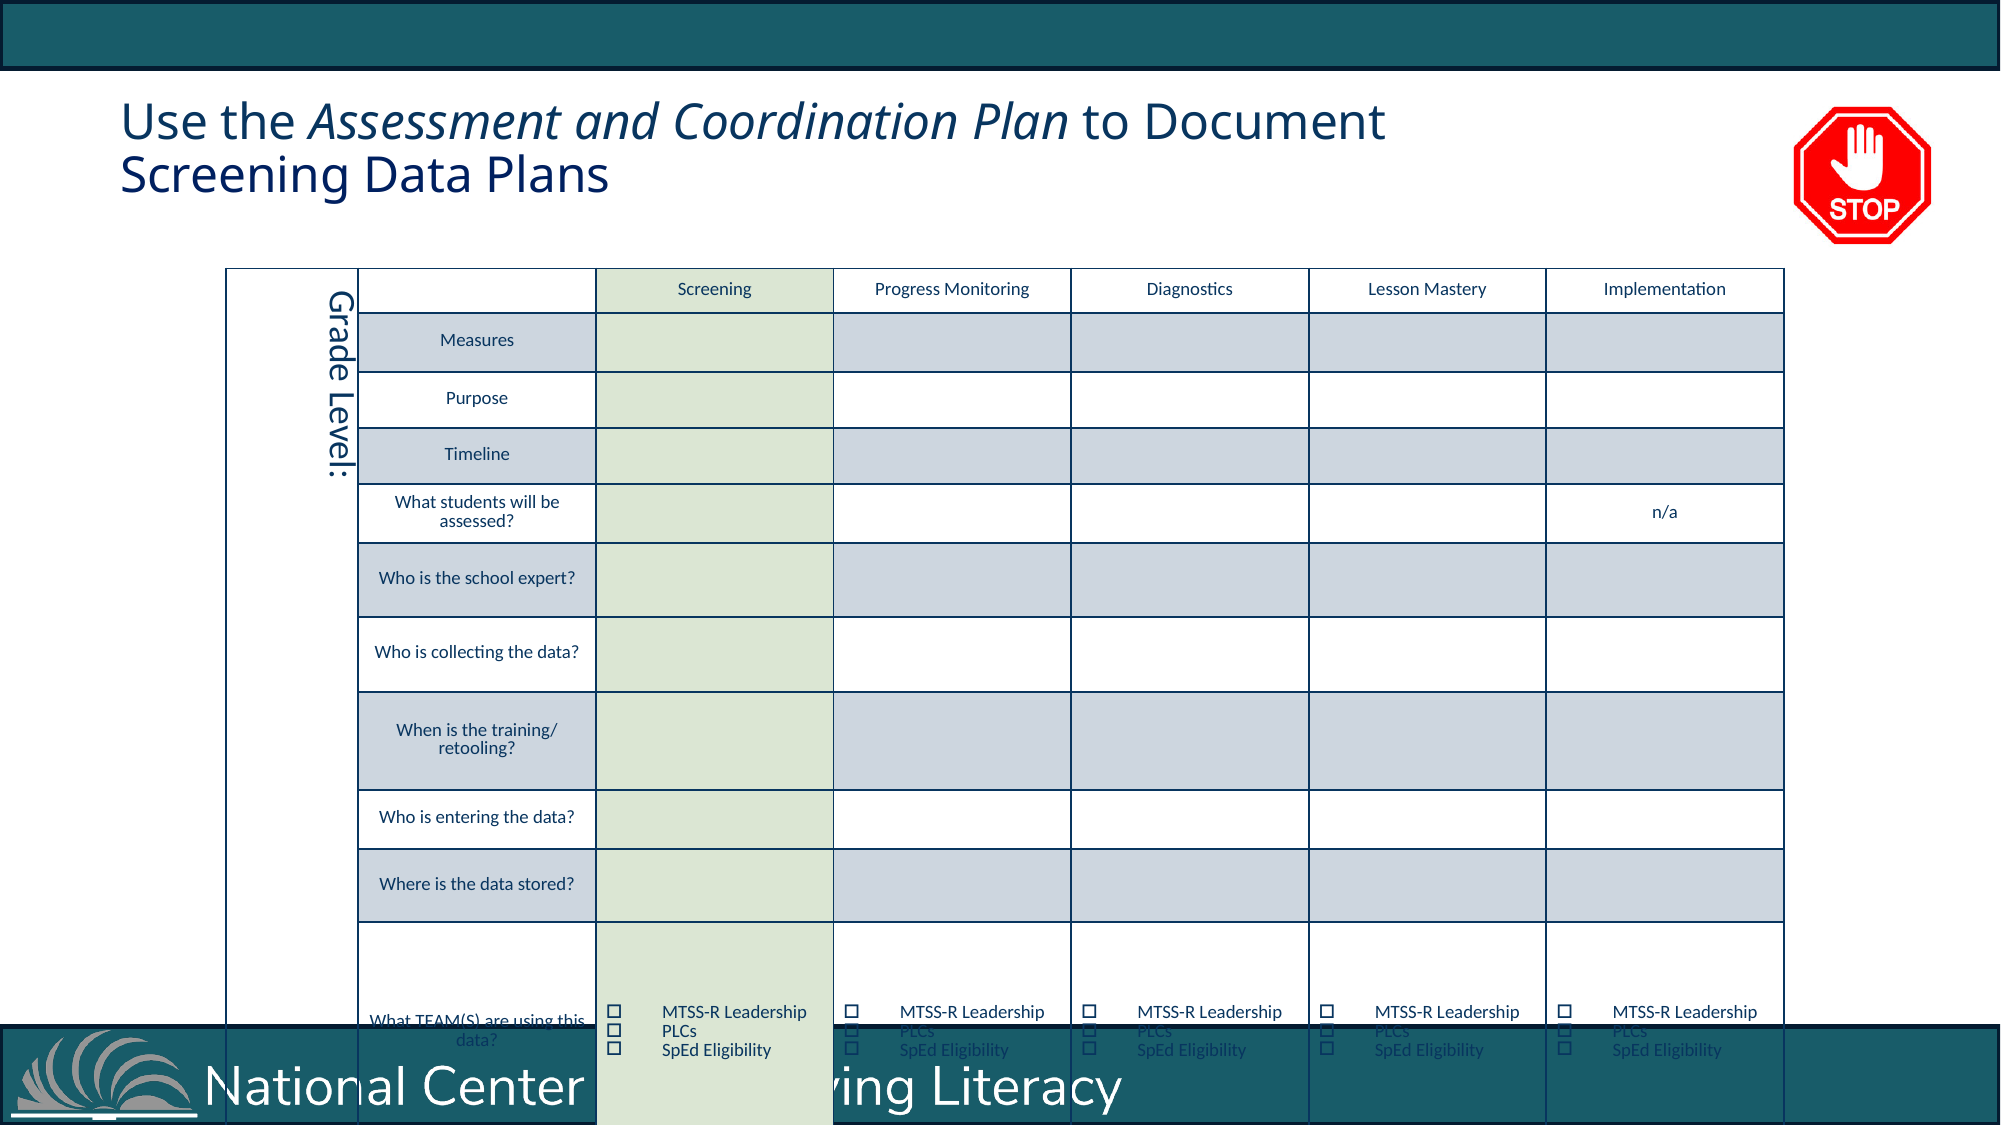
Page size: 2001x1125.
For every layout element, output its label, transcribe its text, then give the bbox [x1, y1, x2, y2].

table_cell [1547, 618, 1783, 691]
table_cell [1072, 791, 1308, 848]
table_cell [1310, 485, 1545, 542]
table_cell [1310, 373, 1545, 427]
table_cell [834, 850, 1070, 921]
table_cell [1072, 373, 1308, 427]
table_header Screening [597, 269, 833, 312]
table_cell MTSS-R Leadership PLCs SpEd Eligibility [1310, 923, 1545, 1125]
table_cell [597, 850, 833, 921]
table_cell [834, 693, 1070, 789]
table_cell [1310, 618, 1545, 691]
table_cell [834, 485, 1070, 542]
table_cell [1072, 485, 1308, 542]
table_cell [1072, 693, 1308, 789]
table_header Progress Monitoring [834, 269, 1070, 312]
table_cell What TEAM(S) are using this data? [359, 923, 595, 1125]
table_cell MTSS-R Leadership PLCs SpEd Eligibility [1547, 923, 1783, 1125]
picture [11, 1030, 225, 1120]
table_cell Where is the data stored? [359, 850, 595, 921]
table_cell [1072, 618, 1308, 691]
table_cell [1547, 314, 1783, 371]
title Use the Assessment and Coordination Plan to Document Screening Data Plans [105, 89, 1906, 212]
table_cell MTSS-R Leadership PLCs SpEd Eligibility [1072, 923, 1308, 1125]
table_cell [597, 314, 833, 371]
table_cell [1310, 314, 1545, 371]
table_cell Who is entering the data? [359, 791, 595, 848]
table_cell [597, 373, 833, 427]
table_cell [834, 314, 1070, 371]
table_cell [1547, 373, 1783, 427]
table_cell [1072, 544, 1308, 616]
table_cell [1310, 429, 1545, 483]
table_cell [1547, 693, 1783, 789]
table_header Implementation [1547, 269, 1783, 312]
table_cell [1310, 850, 1545, 921]
table_cell Purpose [359, 373, 595, 427]
table_cell [834, 791, 1070, 848]
table_cell [597, 618, 833, 691]
table_cell [1072, 429, 1308, 483]
picture [1781, 94, 1943, 256]
table_cell [1310, 693, 1545, 789]
table_cell Who is the school expert? [359, 544, 595, 616]
table_cell Who is collecting the data? [359, 618, 595, 691]
table_cell MTSS-R Leadership PLCs SpEd Eligibility [834, 923, 1070, 1125]
table_cell When is the training/ retooling? [359, 693, 595, 789]
table_cell [1547, 850, 1783, 921]
table_cell [597, 693, 833, 789]
table_cell What students will be assessed? [359, 485, 595, 542]
table_cell [597, 791, 833, 848]
table_header Lesson Mastery [1310, 269, 1545, 312]
table_cell [1072, 850, 1308, 921]
table_cell [597, 544, 833, 616]
table_cell [834, 544, 1070, 616]
table_cell [834, 618, 1070, 691]
table_cell MTSS-R Leadership PLCs SpEd Eligibility [597, 923, 833, 1125]
table_header Diagnostics [1072, 269, 1308, 312]
table_cell [834, 373, 1070, 427]
table_cell [1547, 791, 1783, 848]
table_header [359, 269, 595, 312]
table_cell [1547, 429, 1783, 483]
table_cell n/a [1547, 485, 1783, 542]
table_header Grade Level: [227, 269, 357, 1125]
table_cell [1310, 544, 1545, 616]
table_cell [1072, 314, 1308, 371]
table_cell [597, 485, 833, 542]
table_cell [1310, 791, 1545, 848]
table_cell [1547, 544, 1783, 616]
table_cell Timeline [359, 429, 595, 483]
table_cell [597, 429, 833, 483]
table_cell [834, 429, 1070, 483]
table_cell Measures [359, 314, 595, 371]
